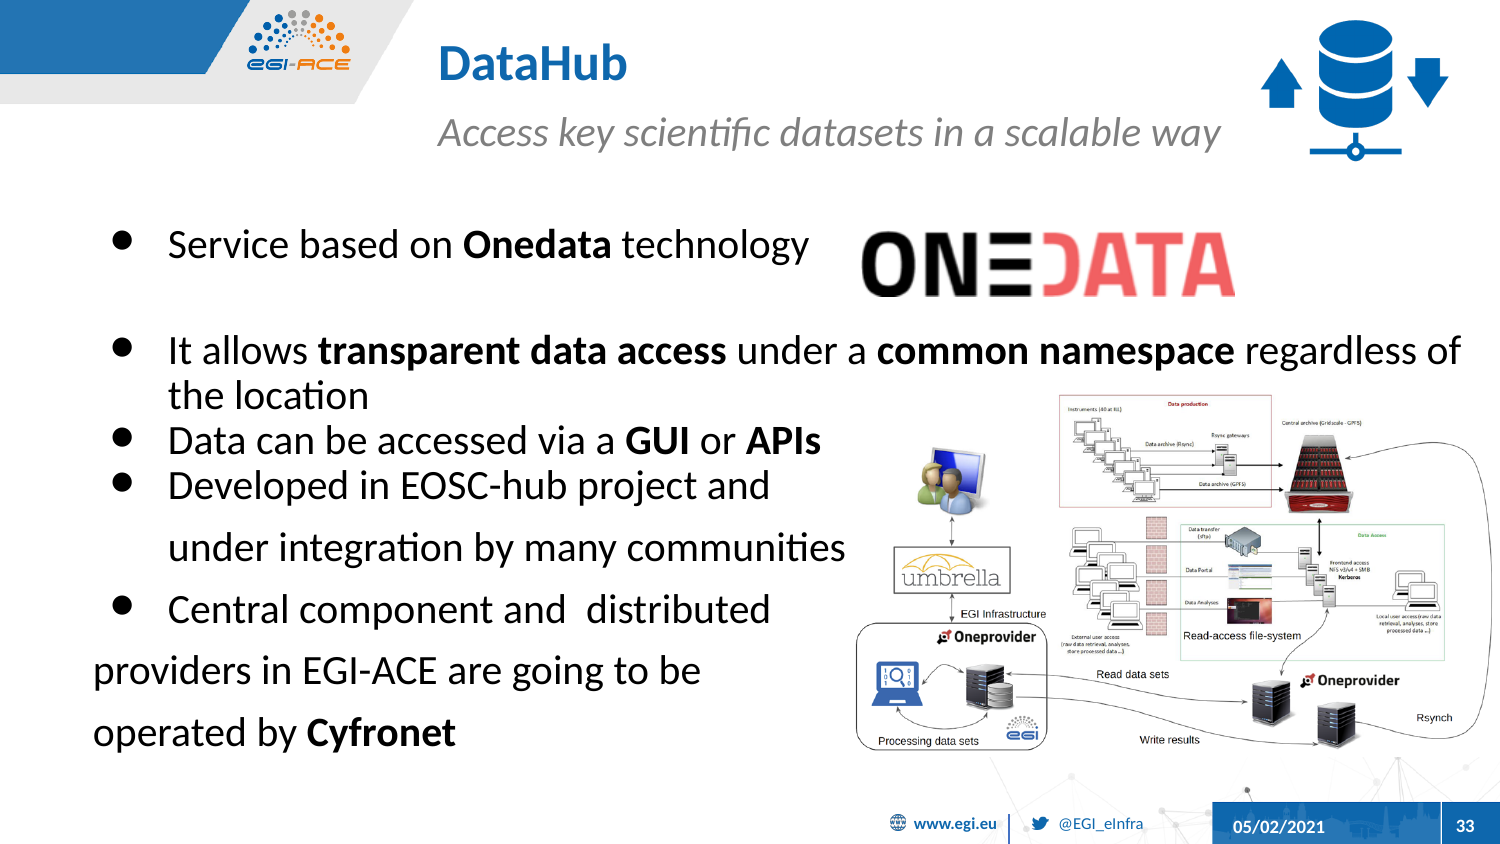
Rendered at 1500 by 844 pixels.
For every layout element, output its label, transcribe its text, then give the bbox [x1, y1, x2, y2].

text_box Service based on Onedata technology It allows transparent data access under a common namespace regardless of the location Data can be accessed via a GUI or APIs Developed in EOSC-hub project and under integration by many communities Central component and distributed providers in EGI-ACE are going to be operated by Cyfronet [77, 207, 1483, 828]
picture [0, 0, 1500, 844]
title DataHub [423, 27, 1199, 84]
subtitle Access key scientific datasets in a scalable way [423, 103, 1244, 164]
picture [861, 230, 1235, 297]
